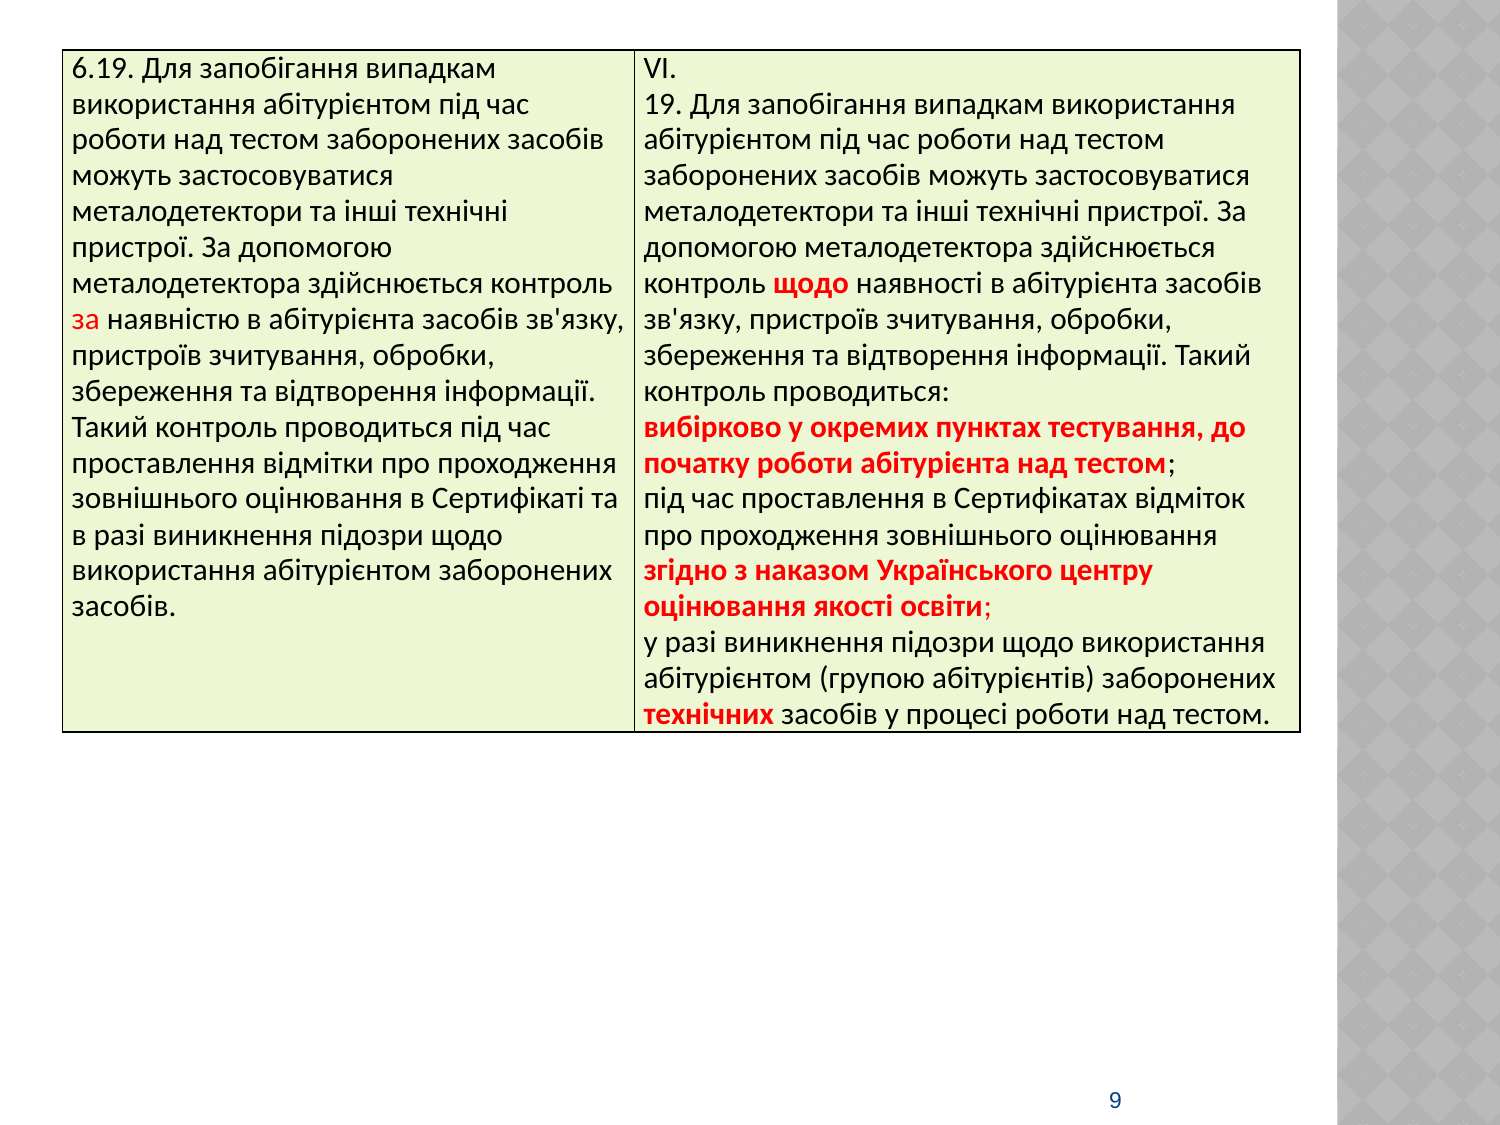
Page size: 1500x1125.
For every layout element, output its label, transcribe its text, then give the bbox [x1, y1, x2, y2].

table_header 6.19. Для запобігання випадкам використання абітурієнтом під час роботи над тестом заборонених засобів можуть застосовуватися металодетектори та інші технічні пристрої. За допомогою металодетектора здійснюється контроль за наявністю в абітурієнта засобів зв'язку, пристроїв зчитування, обробки, збереження та відтворення інформації. Такий контроль проводиться під час проставлення відмітки про проходження зовнішнього оцінювання в Сертифікаті та в разі виникнення підозри щодо використання абітурієнтом заборонених засобів. [63, 51, 634, 731]
slide_number 9 [1025, 1075, 1122, 1113]
table_header VI. 19. Для запобігання випадкам використання абітурієнтом під час роботи над тестом заборонених засобів можуть застосовуватися металодетектори та інші технічні пристрої. За допомогою металодетектора здійснюється контроль щодо наявності в абітурієнта засобів зв'язку, пристроїв зчитування, обробки, збереження та відтворення інформації. Такий контроль проводиться: вибірково у окремих пунктах тестування, до початку роботи абітурієнта над тестом; під час проставлення в Сертифікатах відміток про проходження зовнішнього оцінювання згідно з наказом Українського центру оцінювання якості освіти; у разі виникнення підозри щодо використання абітурієнтом (групою абітурієнтів) заборонених технічних засобів у процесі роботи над тестом. [635, 51, 1299, 731]
